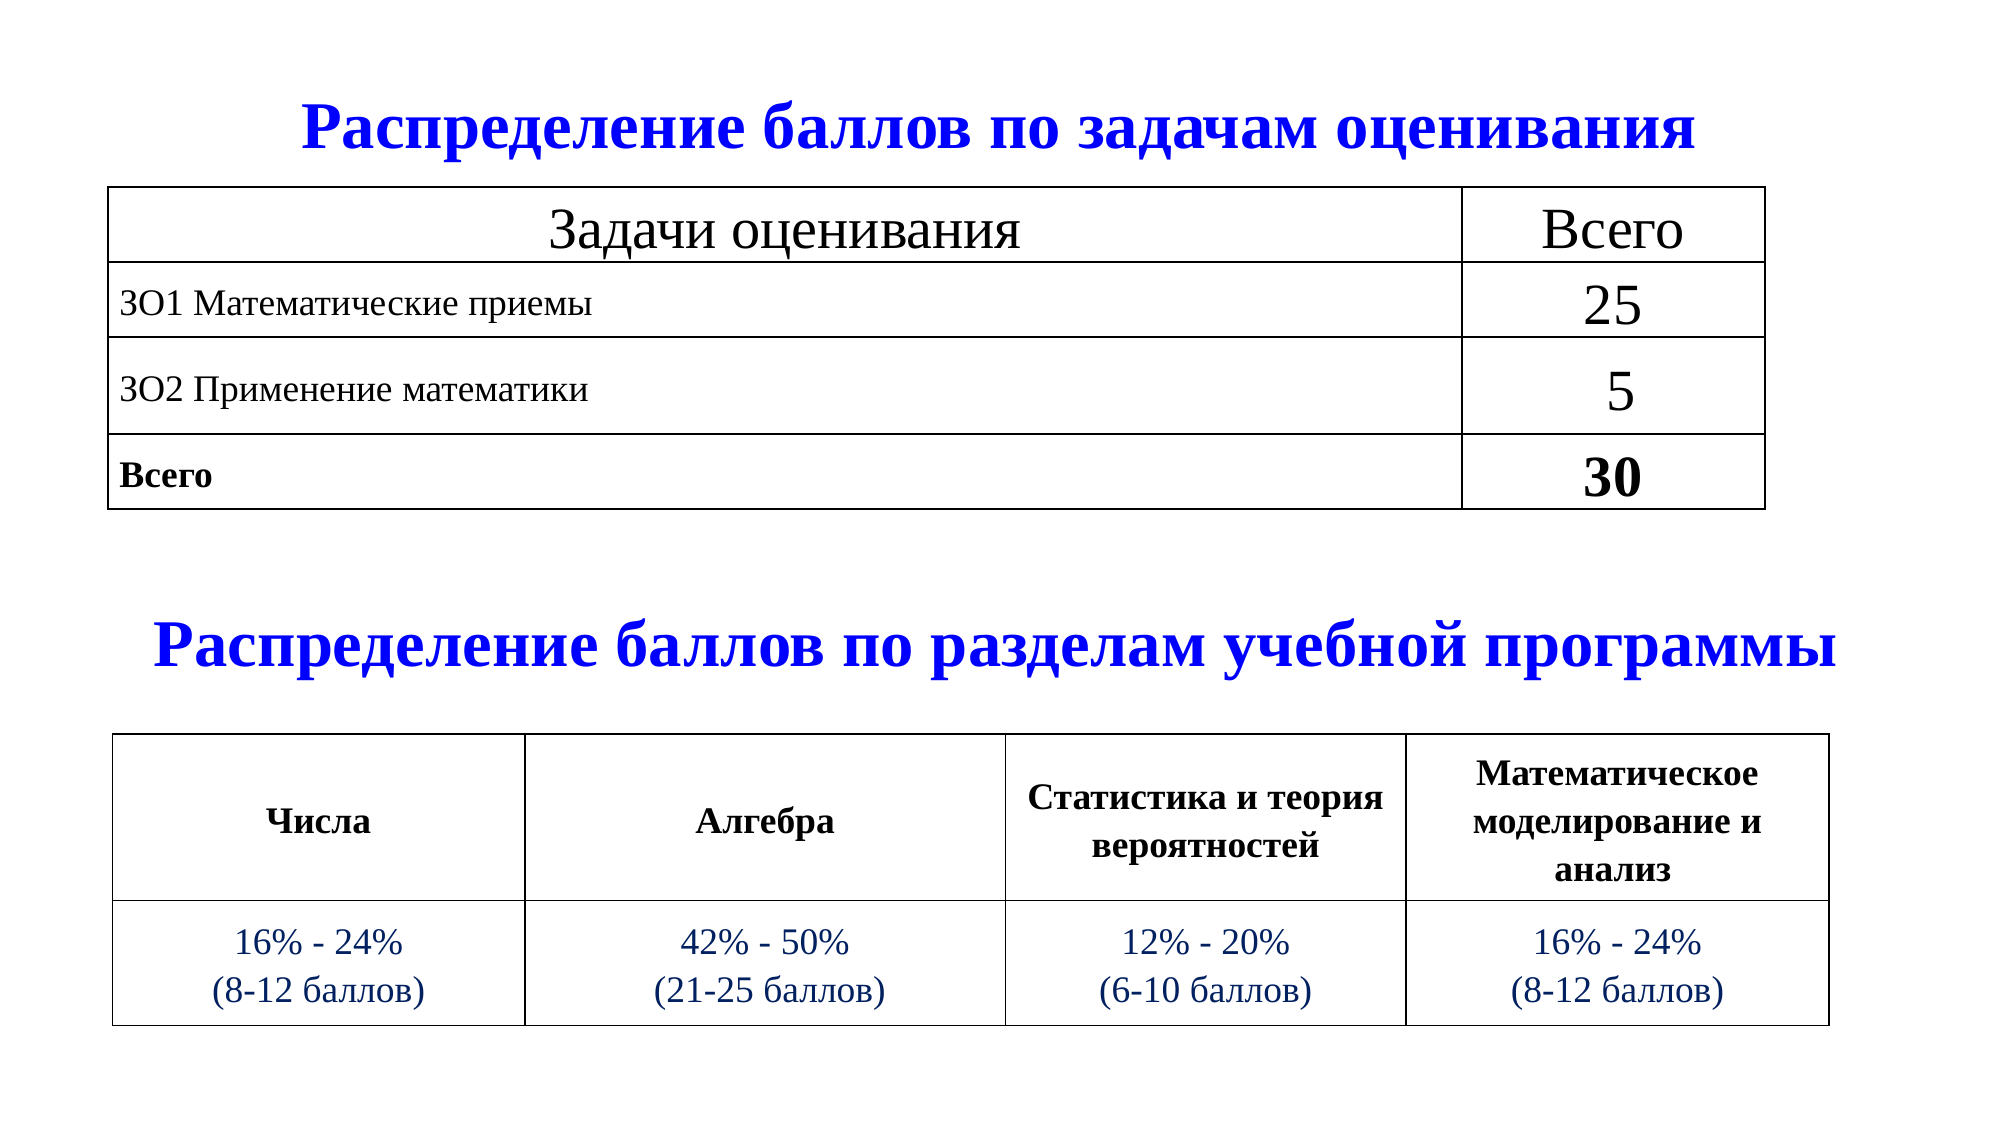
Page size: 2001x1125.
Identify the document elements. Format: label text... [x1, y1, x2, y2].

table_cell 12% - 20% (6-10 баллов) [1006, 901, 1405, 1025]
table_header Числа [113, 735, 524, 900]
table_cell ЗO1 Математические приемы [109, 263, 1461, 336]
table_cell 5 [1463, 338, 1764, 433]
table_cell 25 [1463, 263, 1764, 336]
table_cell Всего [109, 435, 1461, 508]
table_header Задачи оценивания [109, 188, 1461, 261]
table_cell 42% - 50% (21-25 баллов) [526, 901, 1005, 1025]
text_box Распределение баллов по разделам учебной программы [139, 592, 1872, 733]
table_cell ЗO2 Применение математики [109, 338, 1461, 433]
table_header Математическое моделирование и анализ [1407, 735, 1828, 900]
table_header Статистика и теория вероятностей [1006, 735, 1405, 900]
table_header Алгебра [526, 735, 1005, 900]
table_cell 30 [1463, 435, 1764, 508]
table_header Всего [1463, 188, 1764, 261]
table_cell 16% - 24% (8-12 баллов) [1407, 901, 1828, 1025]
title Распределение баллов по задачам оценивания [137, 18, 1863, 236]
table_cell 16% - 24% (8-12 баллов) [113, 901, 524, 1025]
